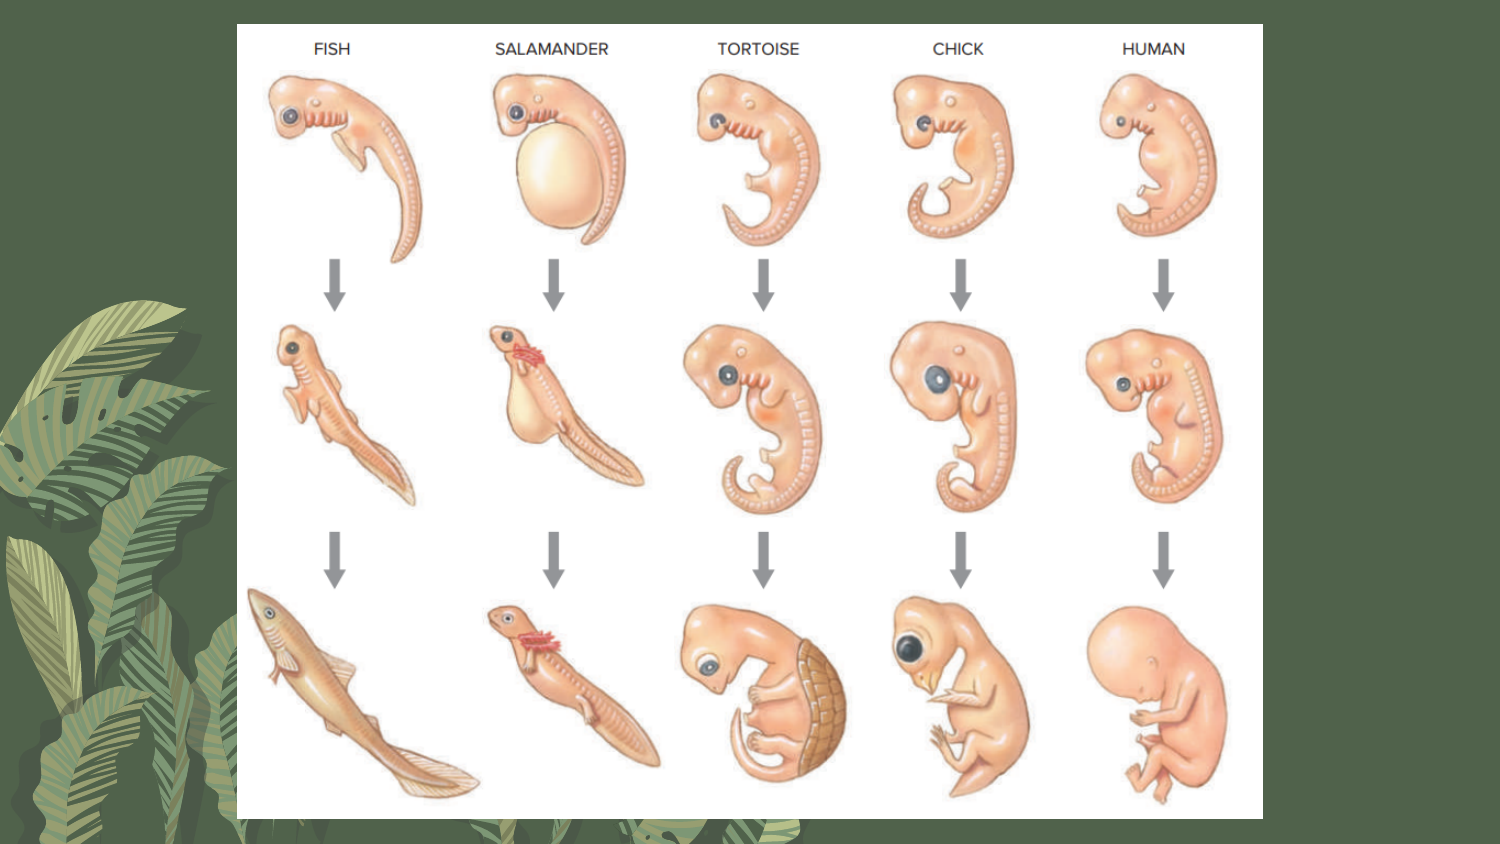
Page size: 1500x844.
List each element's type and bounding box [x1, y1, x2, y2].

picture [237, 24, 1263, 819]
